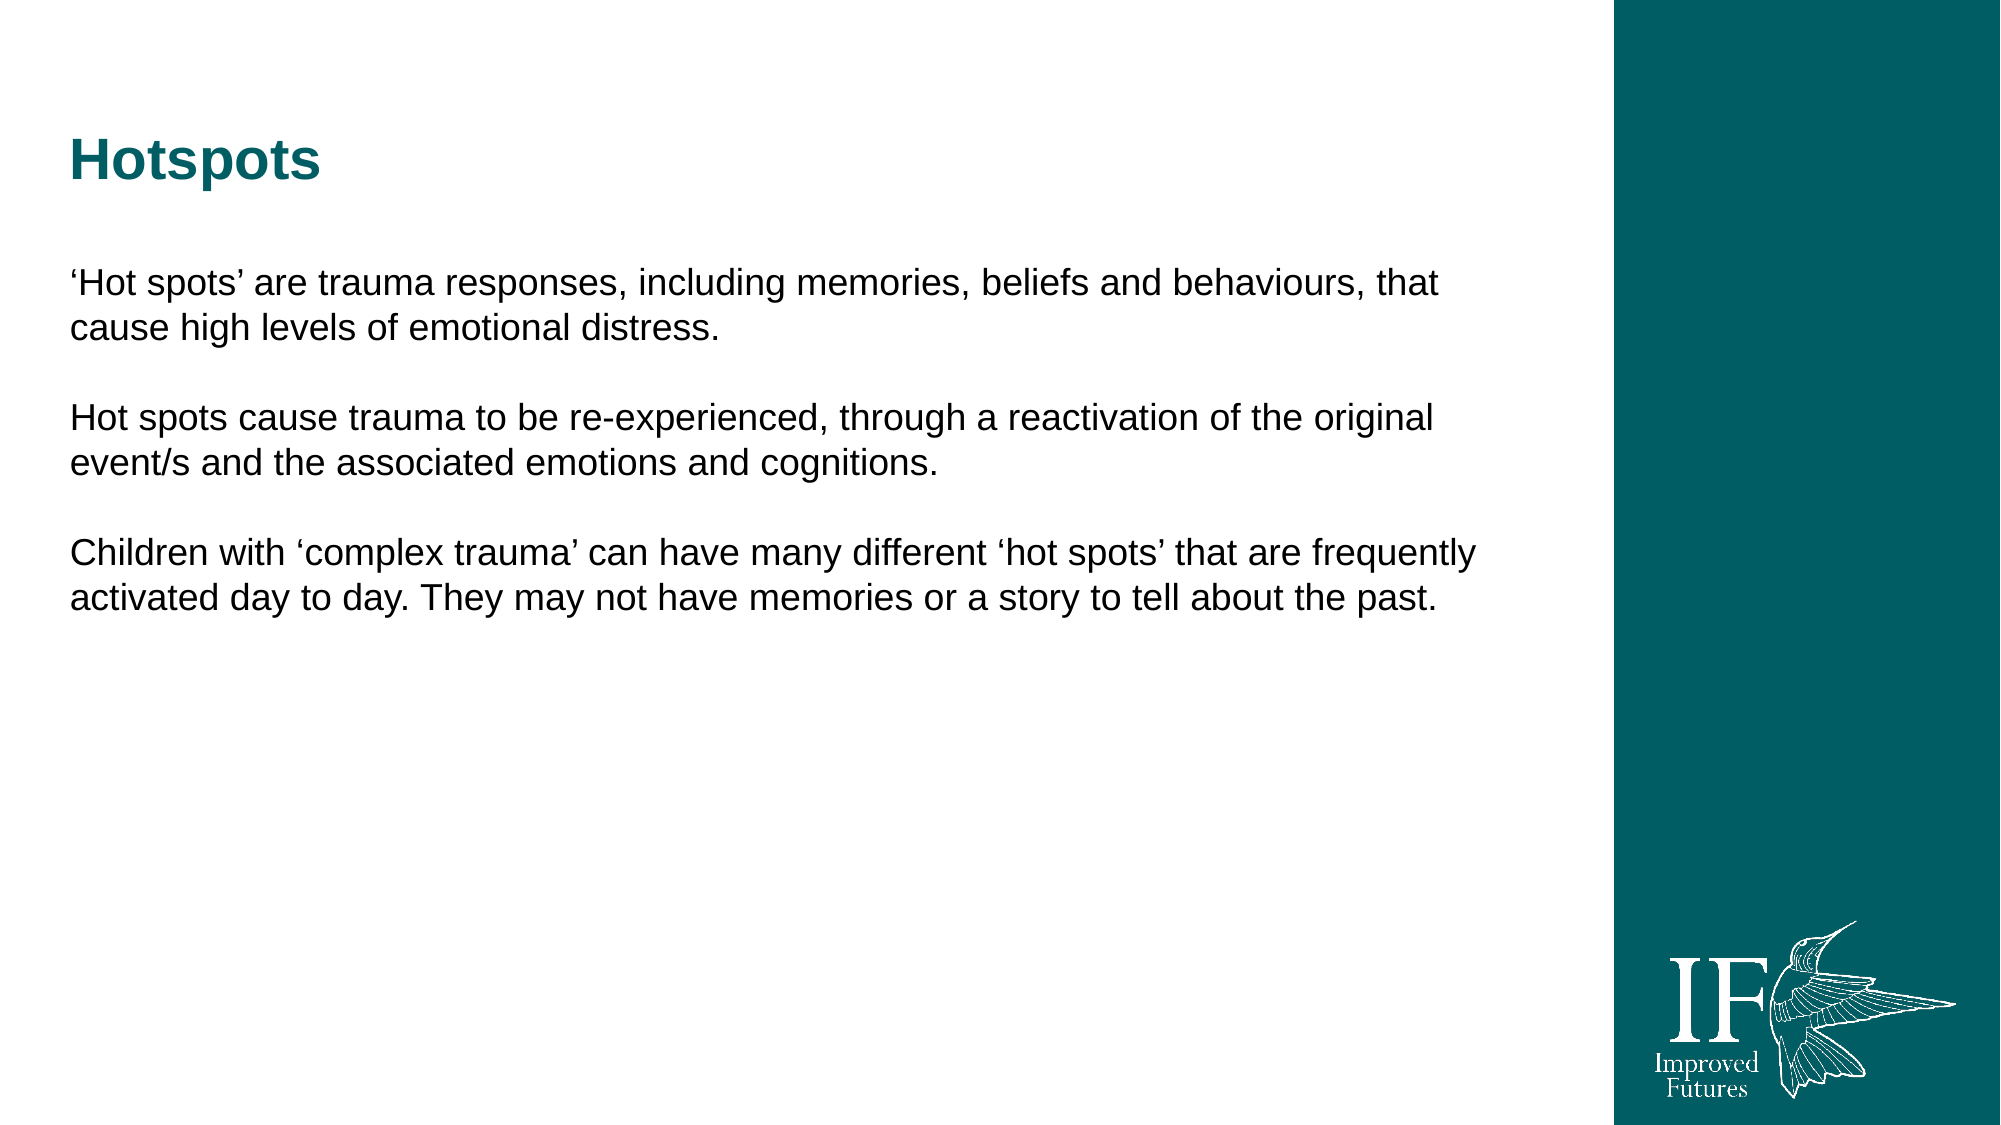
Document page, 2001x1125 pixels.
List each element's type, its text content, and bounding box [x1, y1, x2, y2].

text_box Hotspots ‘Hot spots’ are trauma responses, including memories, beliefs and behaviours, that cause high levels of emotional distress. Hot spots cause trauma to be re-experienced, through a reactivation of the original event/s and the associated emotions and cognitions. Children with ‘complex trauma’ can have many different ‘hot spots’ that are frequently activated day to day. They may not have memories or a story to tell about the past. [55, 113, 1508, 671]
text_box [1612, 0, 2000, 1125]
picture [1602, 906, 1989, 1125]
